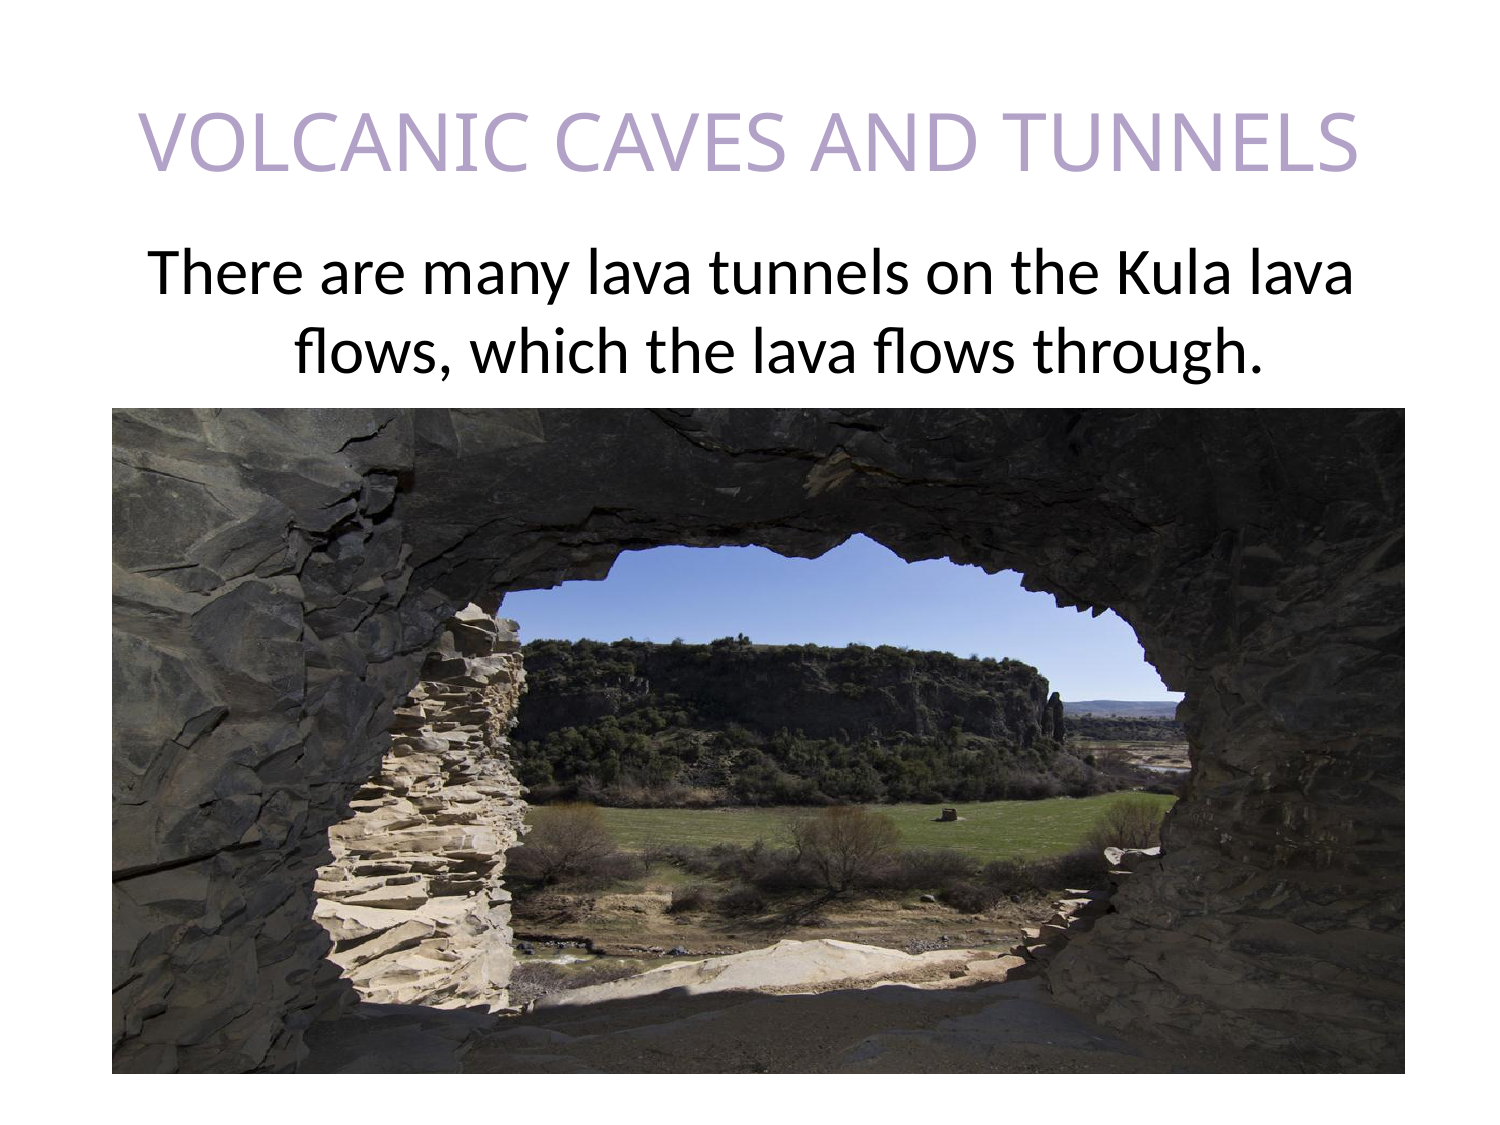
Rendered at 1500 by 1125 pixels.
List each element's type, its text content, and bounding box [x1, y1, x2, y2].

title VOLCANIC CAVES AND TUNNELS [75, 45, 1425, 233]
picture [111, 408, 1405, 1075]
list There are many lava tunnels on the Kula lava flows, which the lava flows through. [76, 219, 1427, 402]
